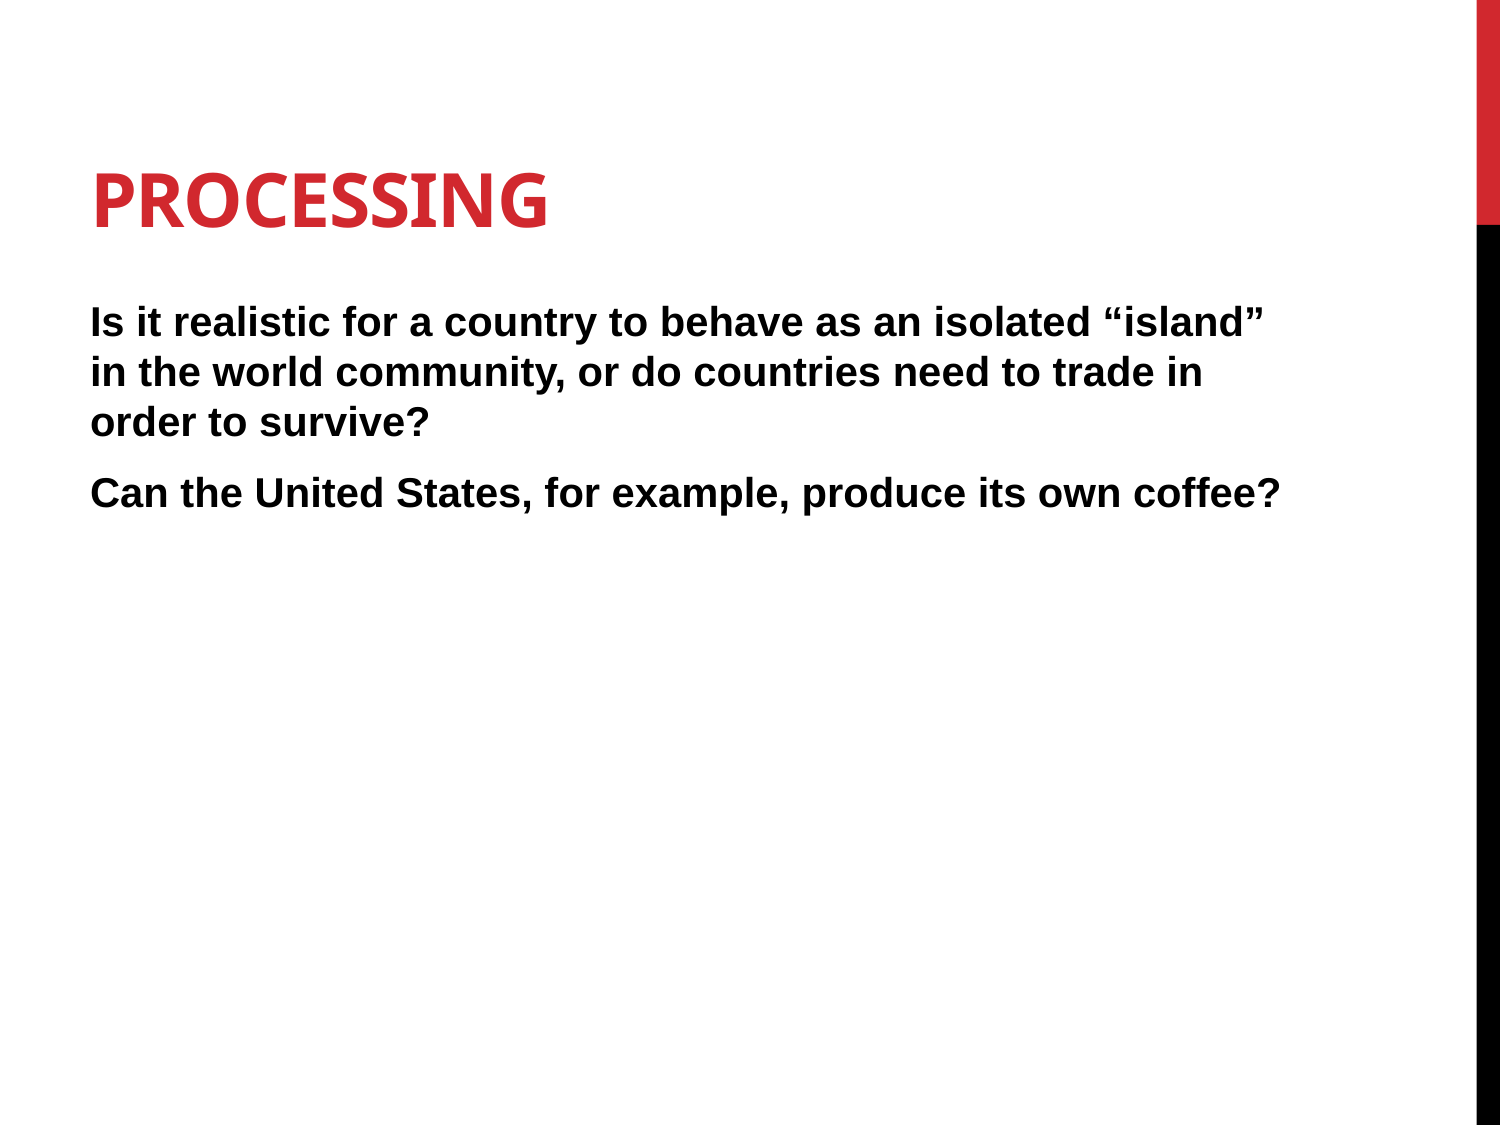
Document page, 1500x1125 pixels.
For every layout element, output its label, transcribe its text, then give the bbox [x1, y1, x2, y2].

title Processing [75, 25, 1025, 250]
list Is it realistic for a country to behave as an isolated “island” in the world community, or do countries need to trade in order to survive? Can the United States, for example, produce its own coffee? [75, 287, 1325, 1005]
